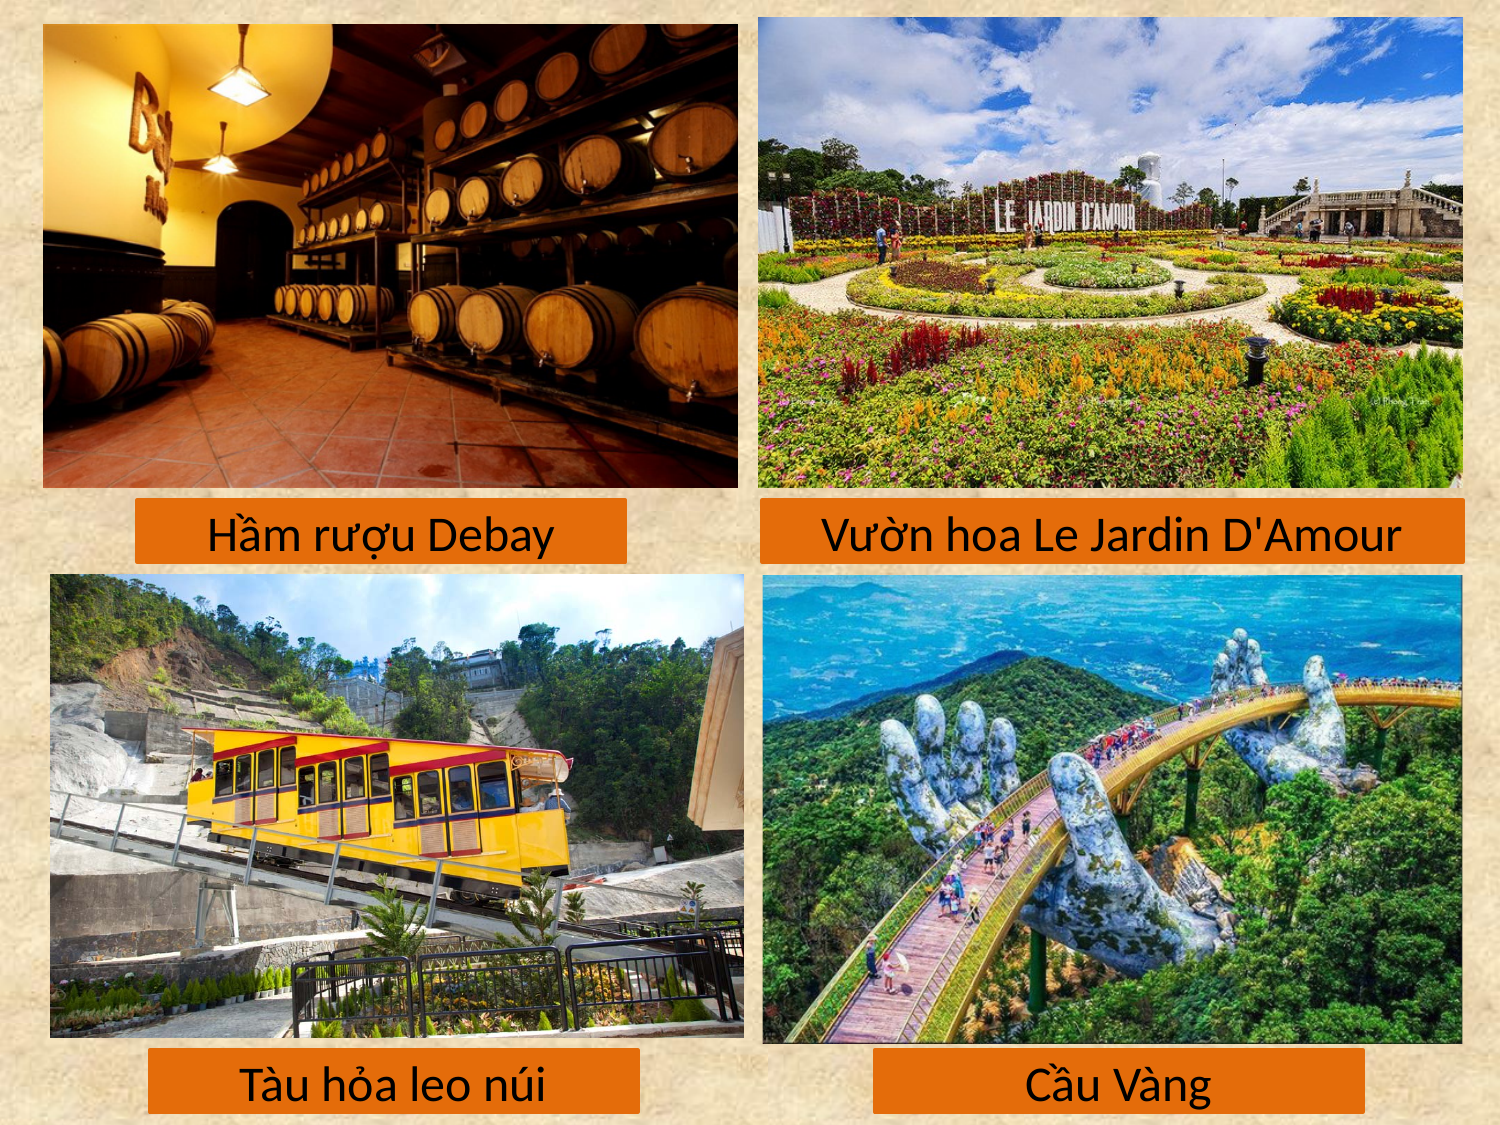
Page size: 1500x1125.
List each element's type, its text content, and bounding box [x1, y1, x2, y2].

text_box Cầu Vàng [873, 1052, 1365, 1114]
text_box Vườn hoa Le Jardin D'Amour [760, 498, 1465, 564]
text_box Tàu hỏa leo núi [148, 1048, 640, 1114]
text_box Hầm rượu Debay [135, 498, 627, 564]
picture [0, 0, 1500, 1125]
